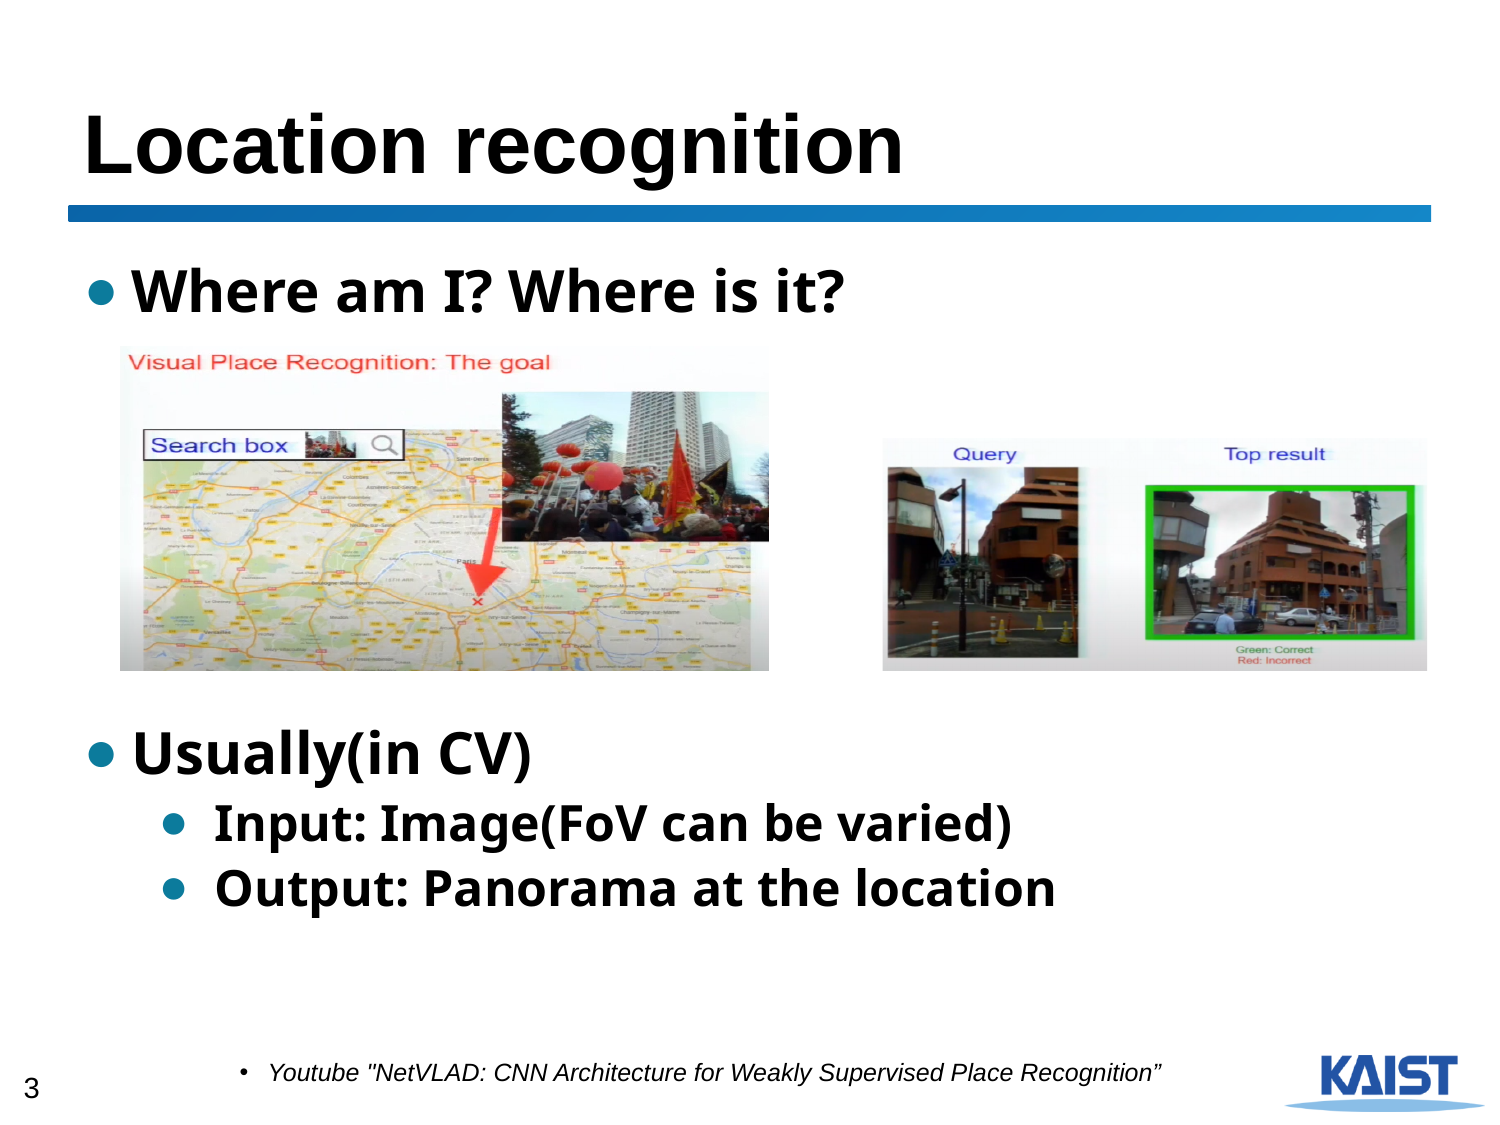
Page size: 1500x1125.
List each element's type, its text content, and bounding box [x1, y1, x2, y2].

picture [119, 345, 769, 671]
picture [882, 438, 1428, 671]
title Location recognition [68, 48, 1428, 198]
picture [1284, 1055, 1485, 1112]
text_box Youtube "NetVLAD: CNN Architecture for Weakly Supervised Place Recognition” [120, 1049, 1283, 1094]
list Where am I? Where is it? Usually(in CV) Input: Image(FoV can be varied) Output: Panorama at the location [68, 260, 1434, 1092]
